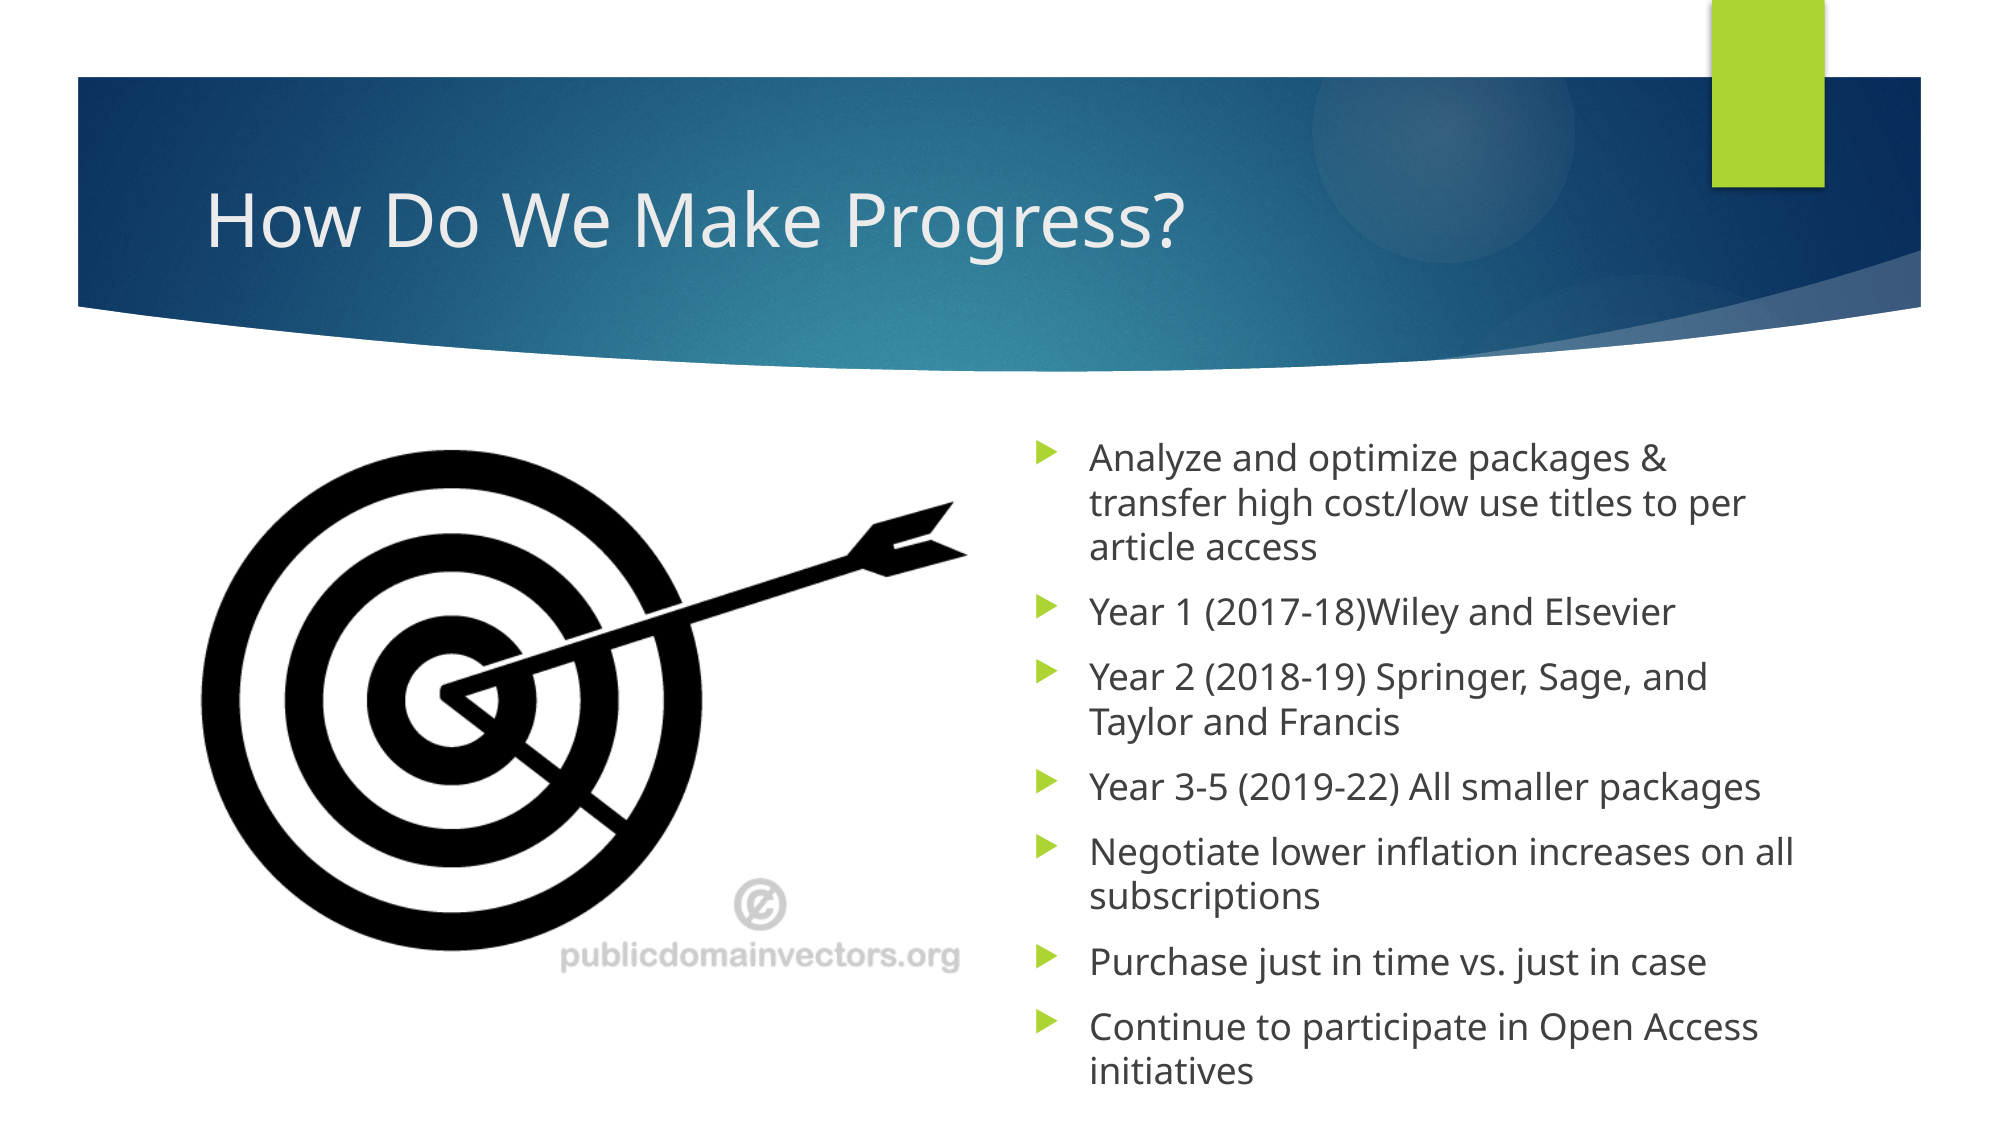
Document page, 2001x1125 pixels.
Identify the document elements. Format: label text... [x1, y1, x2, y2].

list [189, 433, 982, 982]
list Analyze and optimize packages & transfer high cost/low use titles to per article access Year 1 (2017-18)Wiley and Elsevier Year 2 (2018-19) Springer, Sage, and Taylor and Francis Year 3-5 (2019-22) All smaller packages Negotiate lower inflation increases on all subscriptions Purchase just in time vs. just in case Continue to participate in Open Access initiatives [1018, 427, 1810, 1104]
title How Do We Make Progress? [189, 159, 1627, 276]
